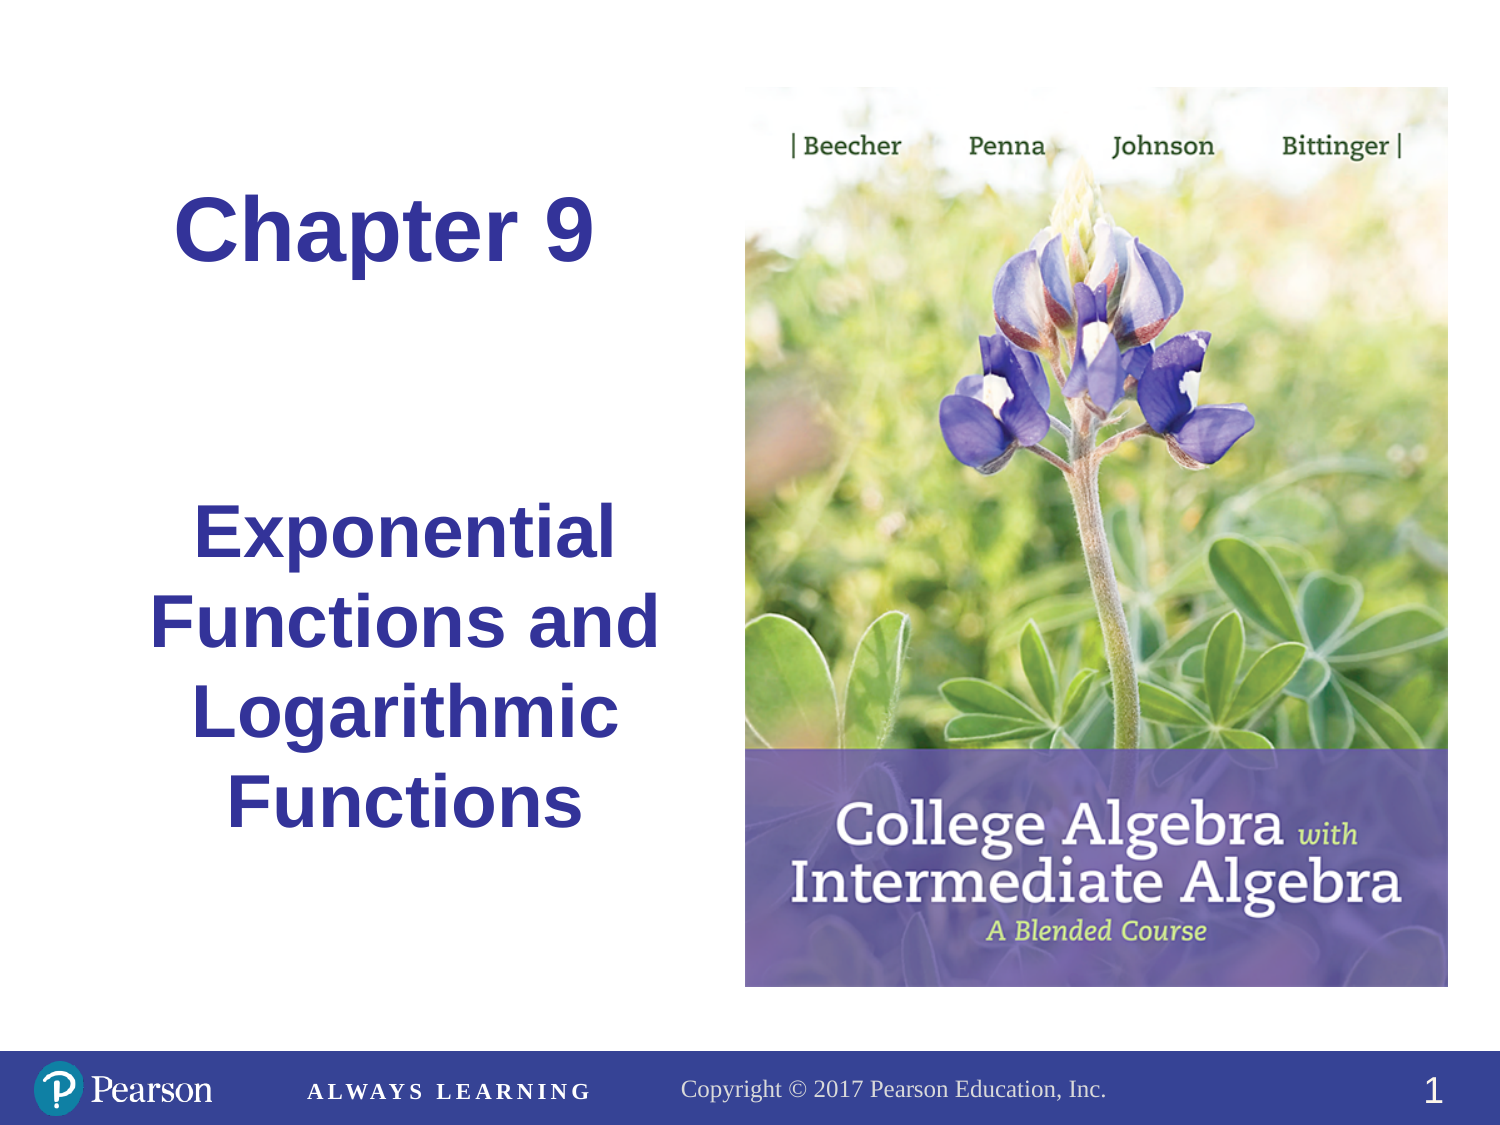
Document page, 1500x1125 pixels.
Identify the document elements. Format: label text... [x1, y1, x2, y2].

text_box Exponential Functions and Logarithmic Functions [99, 474, 712, 806]
picture [745, 87, 1448, 987]
text_box Chapter 9 [74, 162, 696, 364]
picture [34, 1061, 212, 1116]
